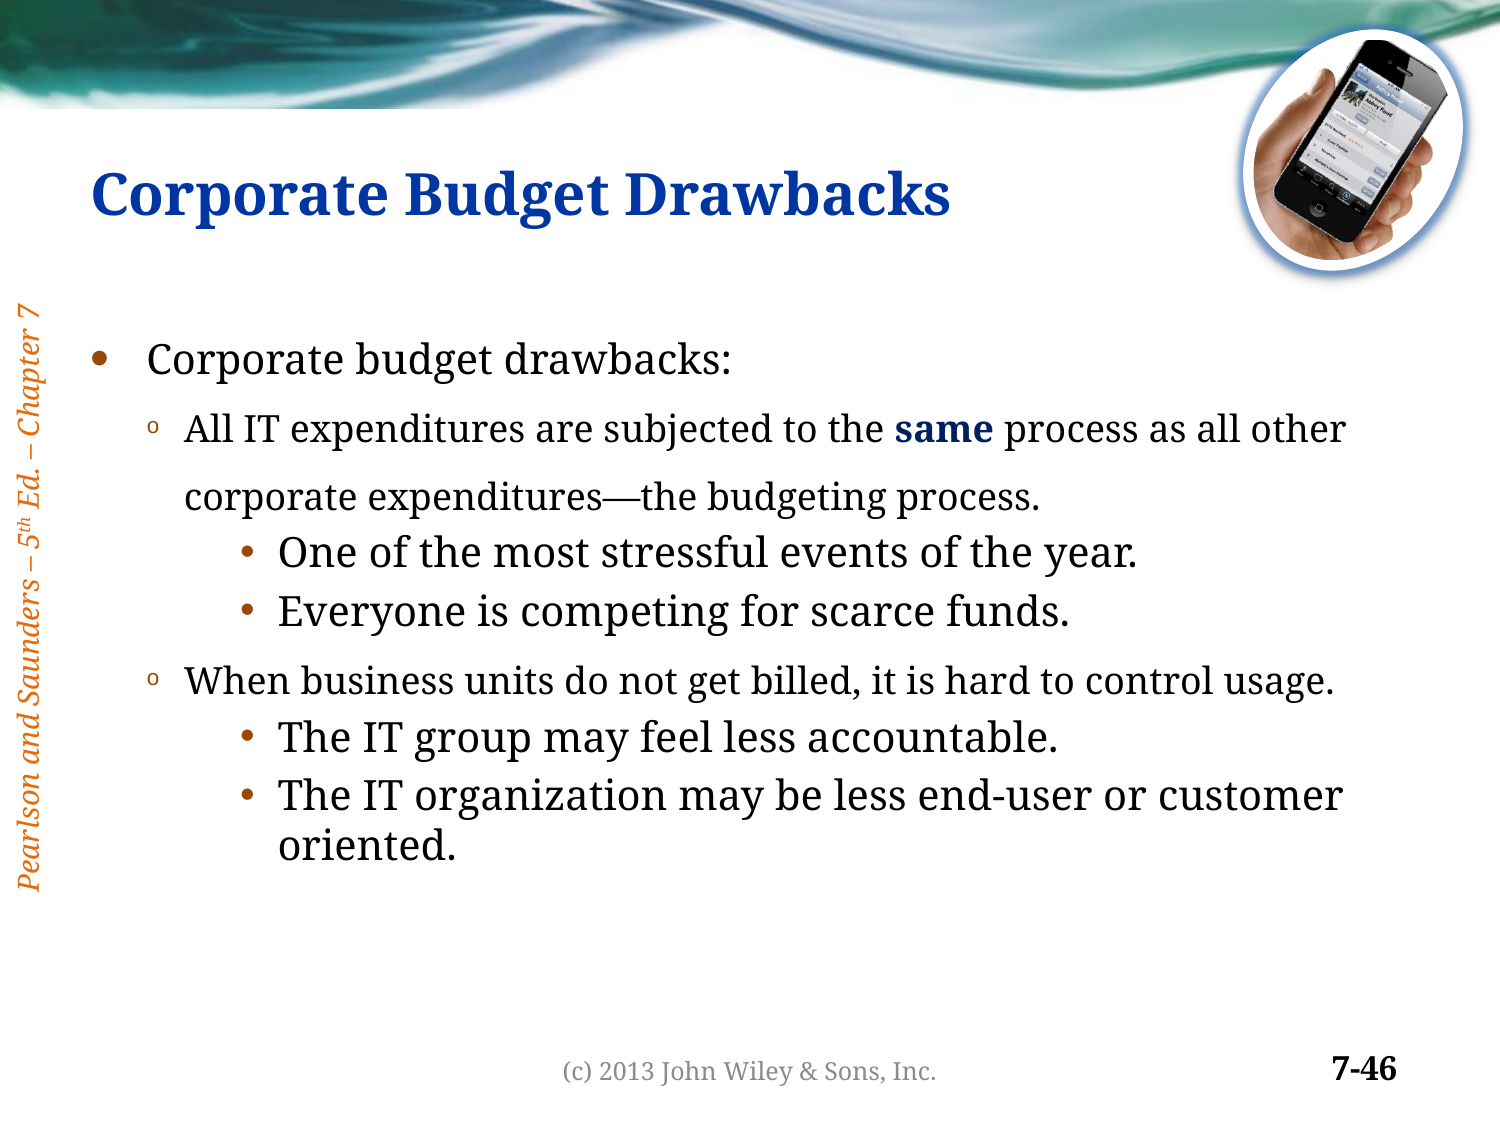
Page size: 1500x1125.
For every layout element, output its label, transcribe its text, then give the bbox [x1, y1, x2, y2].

picture [0, 0, 1500, 109]
title Corporate Budget Drawbacks [75, 149, 1425, 299]
list Corporate budget drawbacks: All IT expenditures are subjected to the same process as all other corporate expenditures—the budgeting process. One of the most stressful events of the year. Everyone is competing for scarce funds. When business units do not get billed, it is hard to control usage. The IT group may feel less accountable. The IT organization may be less end-user or customer oriented. [75, 299, 1425, 1005]
footer (c) 2013 John Wiley & Sons, Inc. [512, 1042, 988, 1103]
picture [1257, 40, 1452, 205]
